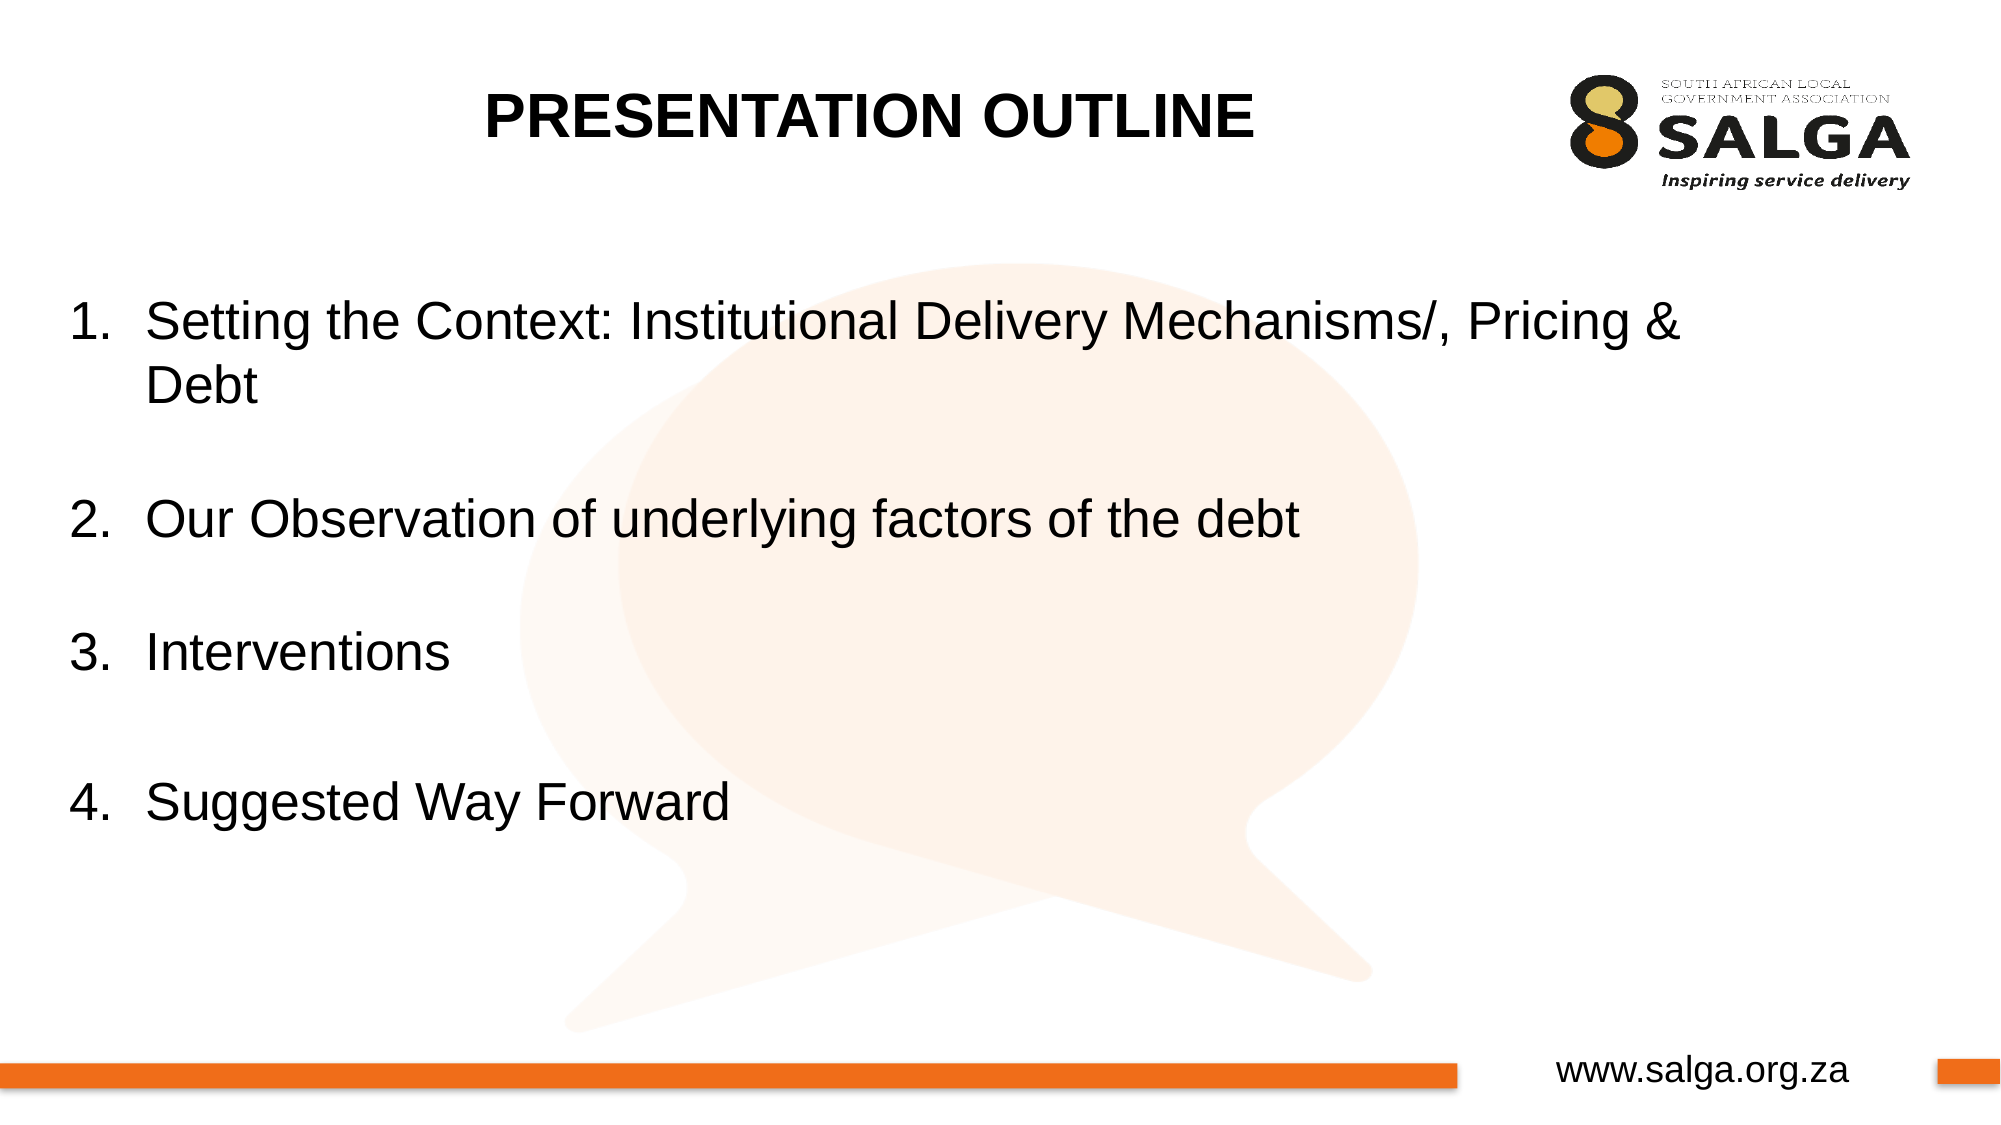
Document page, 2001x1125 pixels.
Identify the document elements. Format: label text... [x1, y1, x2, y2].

text_box Setting the Context: Institutional Delivery Mechanisms/, Pricing & Debt Our Observation of underlying factors of the debt Interventions Suggested Way Forward [54, 219, 1804, 1125]
picture [1562, 69, 1919, 198]
text_box PRESENTATION OUTLINE [210, 40, 1534, 183]
